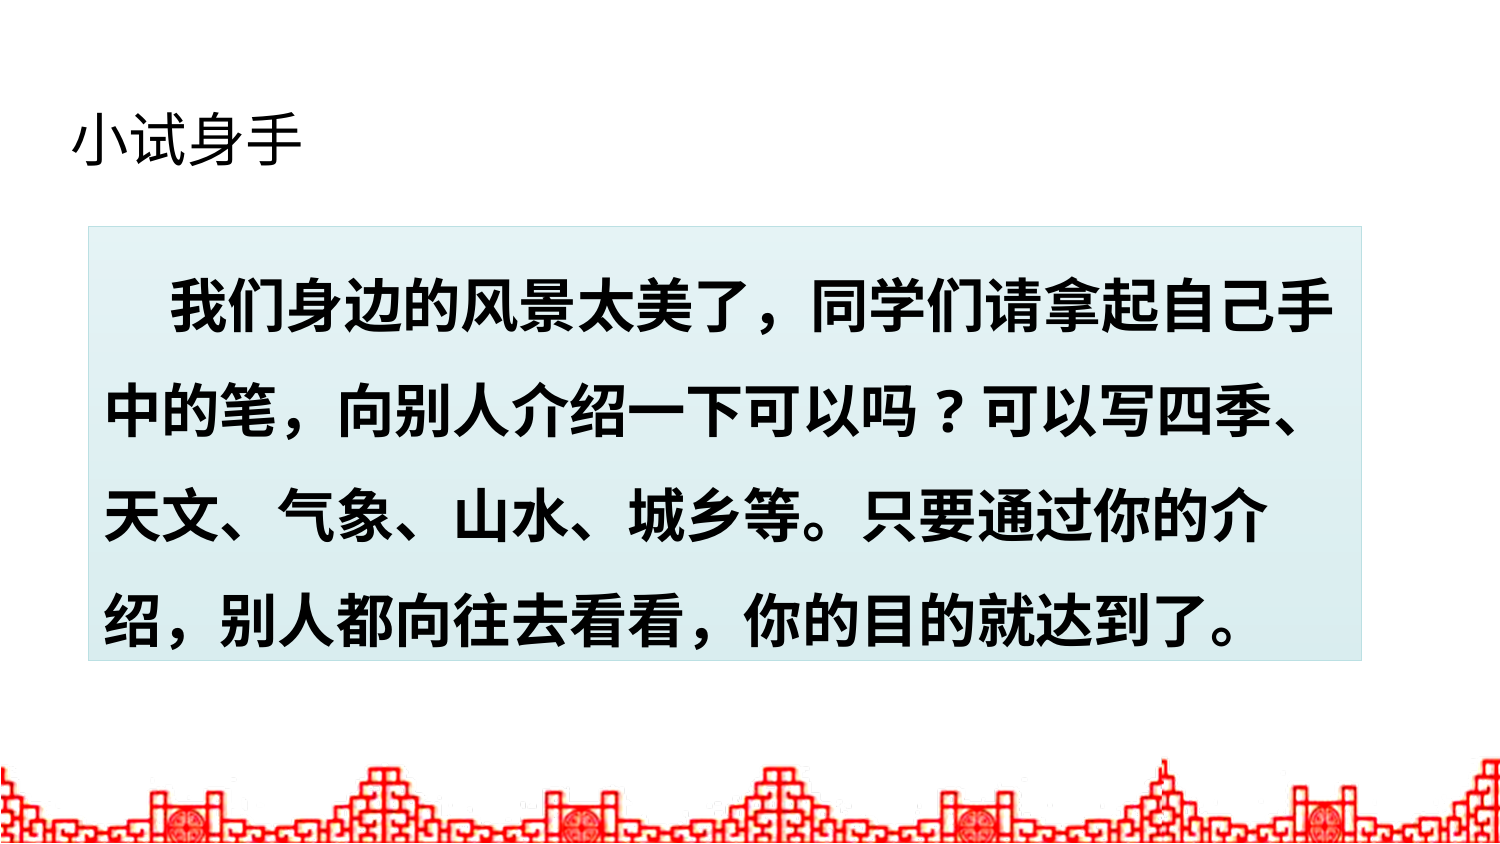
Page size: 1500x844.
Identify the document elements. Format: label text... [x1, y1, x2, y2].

text_box 小试身手 [55, 96, 329, 181]
text_box 我们身边的风景太美了，同学们请拿起自己手中的笔，向别人介绍一下可以吗?可以写四季、天文、气象、山水、城乡等。只要通过你的介绍，别人都向往去看看，你的目的就达到了。 [88, 226, 1362, 661]
